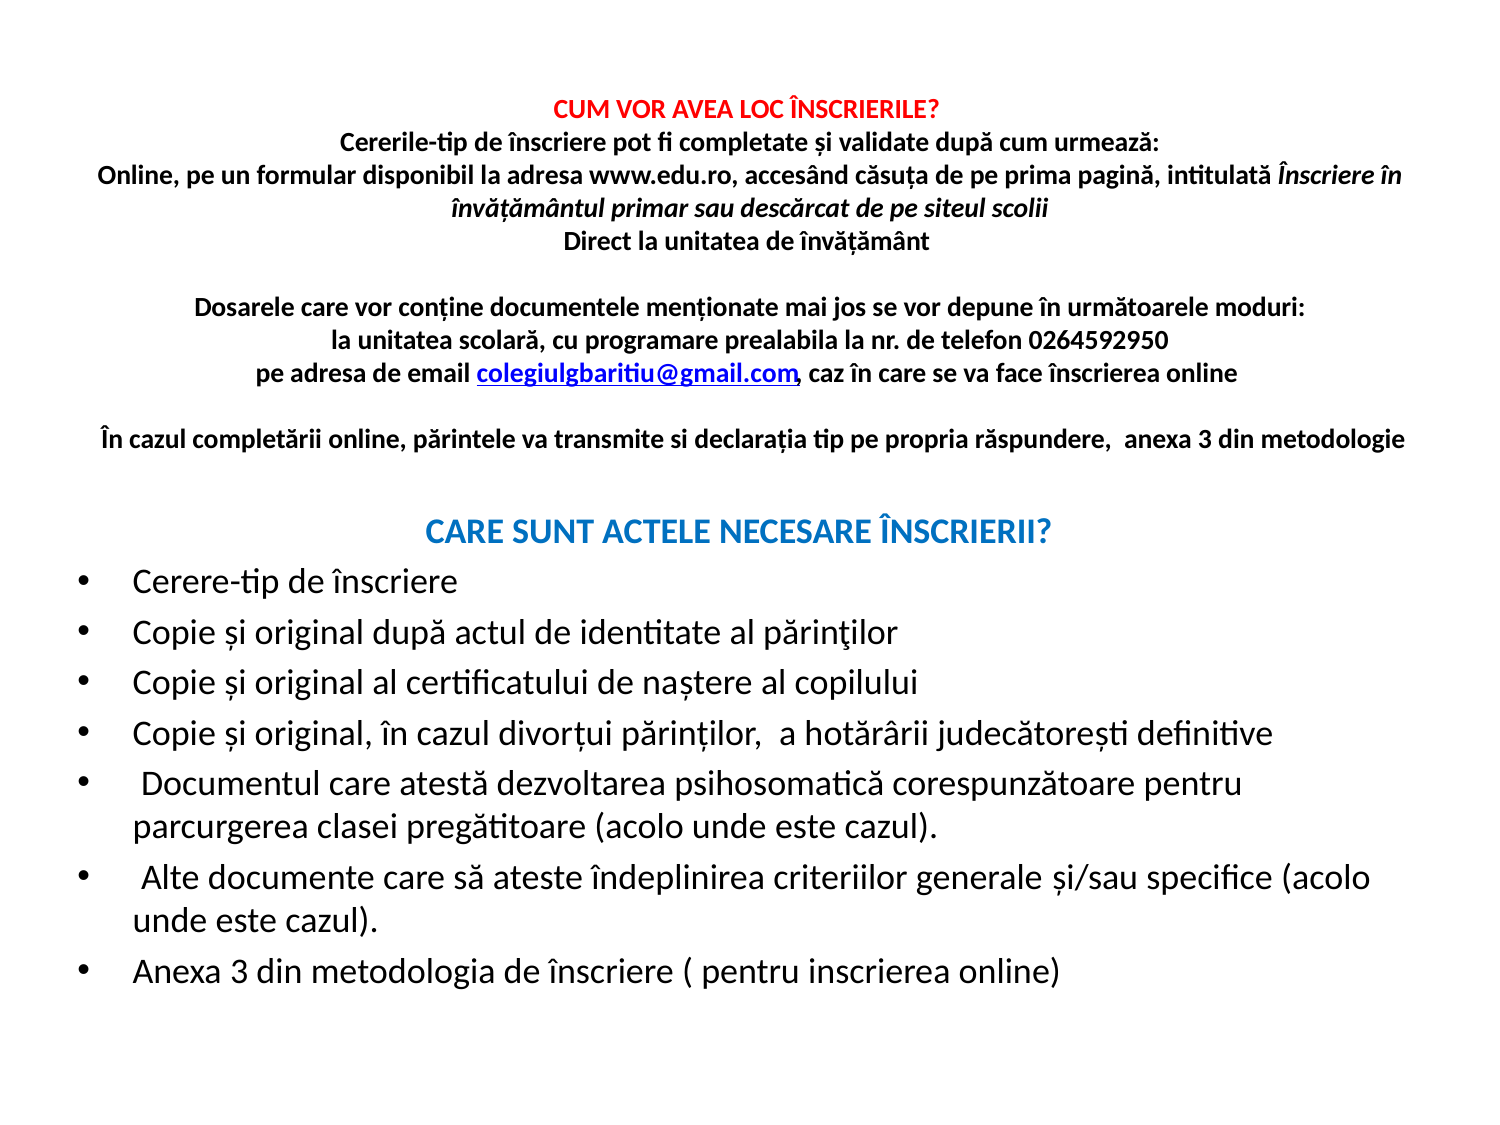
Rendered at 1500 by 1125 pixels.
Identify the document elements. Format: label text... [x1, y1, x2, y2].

list CARE SUNT ACTELE NECESARE ÎNSCRIERII? Cerere-tip de înscriere Copie și original după actul de identitate al părinţilor Copie și original al certificatului de naștere al copilului Copie și original, în cazul divorțui părinților, a hotărârii judecătorești definitive Documentul care atestă dezvoltarea psihosomatică corespunzătoare pentru parcurgerea clasei pregătitoare (acolo unde este cazul). Alte documente care să ateste îndeplinirea criteriilor generale și/sau specifice (acolo unde este cazul). Anexa 3 din metodologia de înscriere ( pentru inscrierea online) [62, 500, 1425, 1005]
title CUM VOR AVEA LOC ÎNSCRIERILE? Cererile-tip de înscriere pot fi completate și validate după cum urmează: Online, pe un formular disponibil la adresa www.edu.ro, accesând căsuța de pe prima pagină, intitulată Înscriere în învățământul primar sau descărcat de pe siteul scolii Direct la unitatea de învățământ Dosarele care vor conține documentele menționate mai jos se vor depune în următoarele moduri: la unitatea scolară, cu programare prealabila la nr. de telefon 0264592950 pe adresa de email colegiulgbaritiu@gmail.com, caz în care se va face înscrierea online În cazul completării online, părintele va transmite si declarația tip pe propria răspundere, anexa 3 din metodologie [75, 45, 1425, 500]
